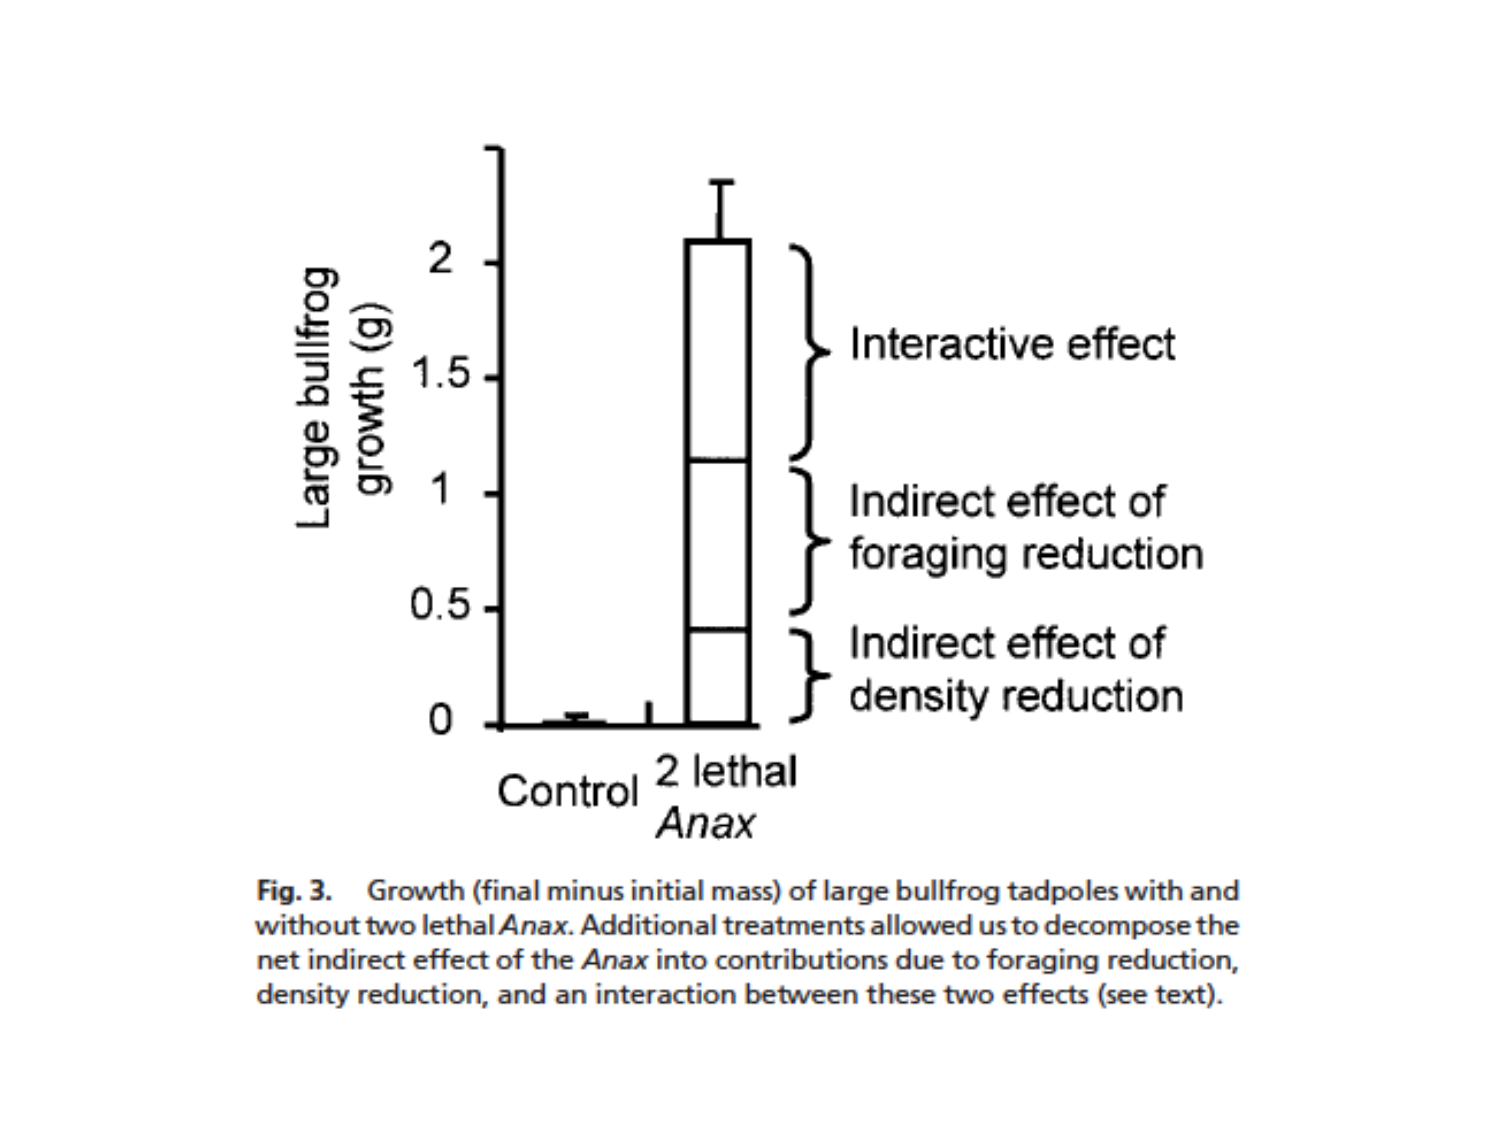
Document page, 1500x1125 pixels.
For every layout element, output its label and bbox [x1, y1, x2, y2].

picture [212, 110, 1261, 1026]
